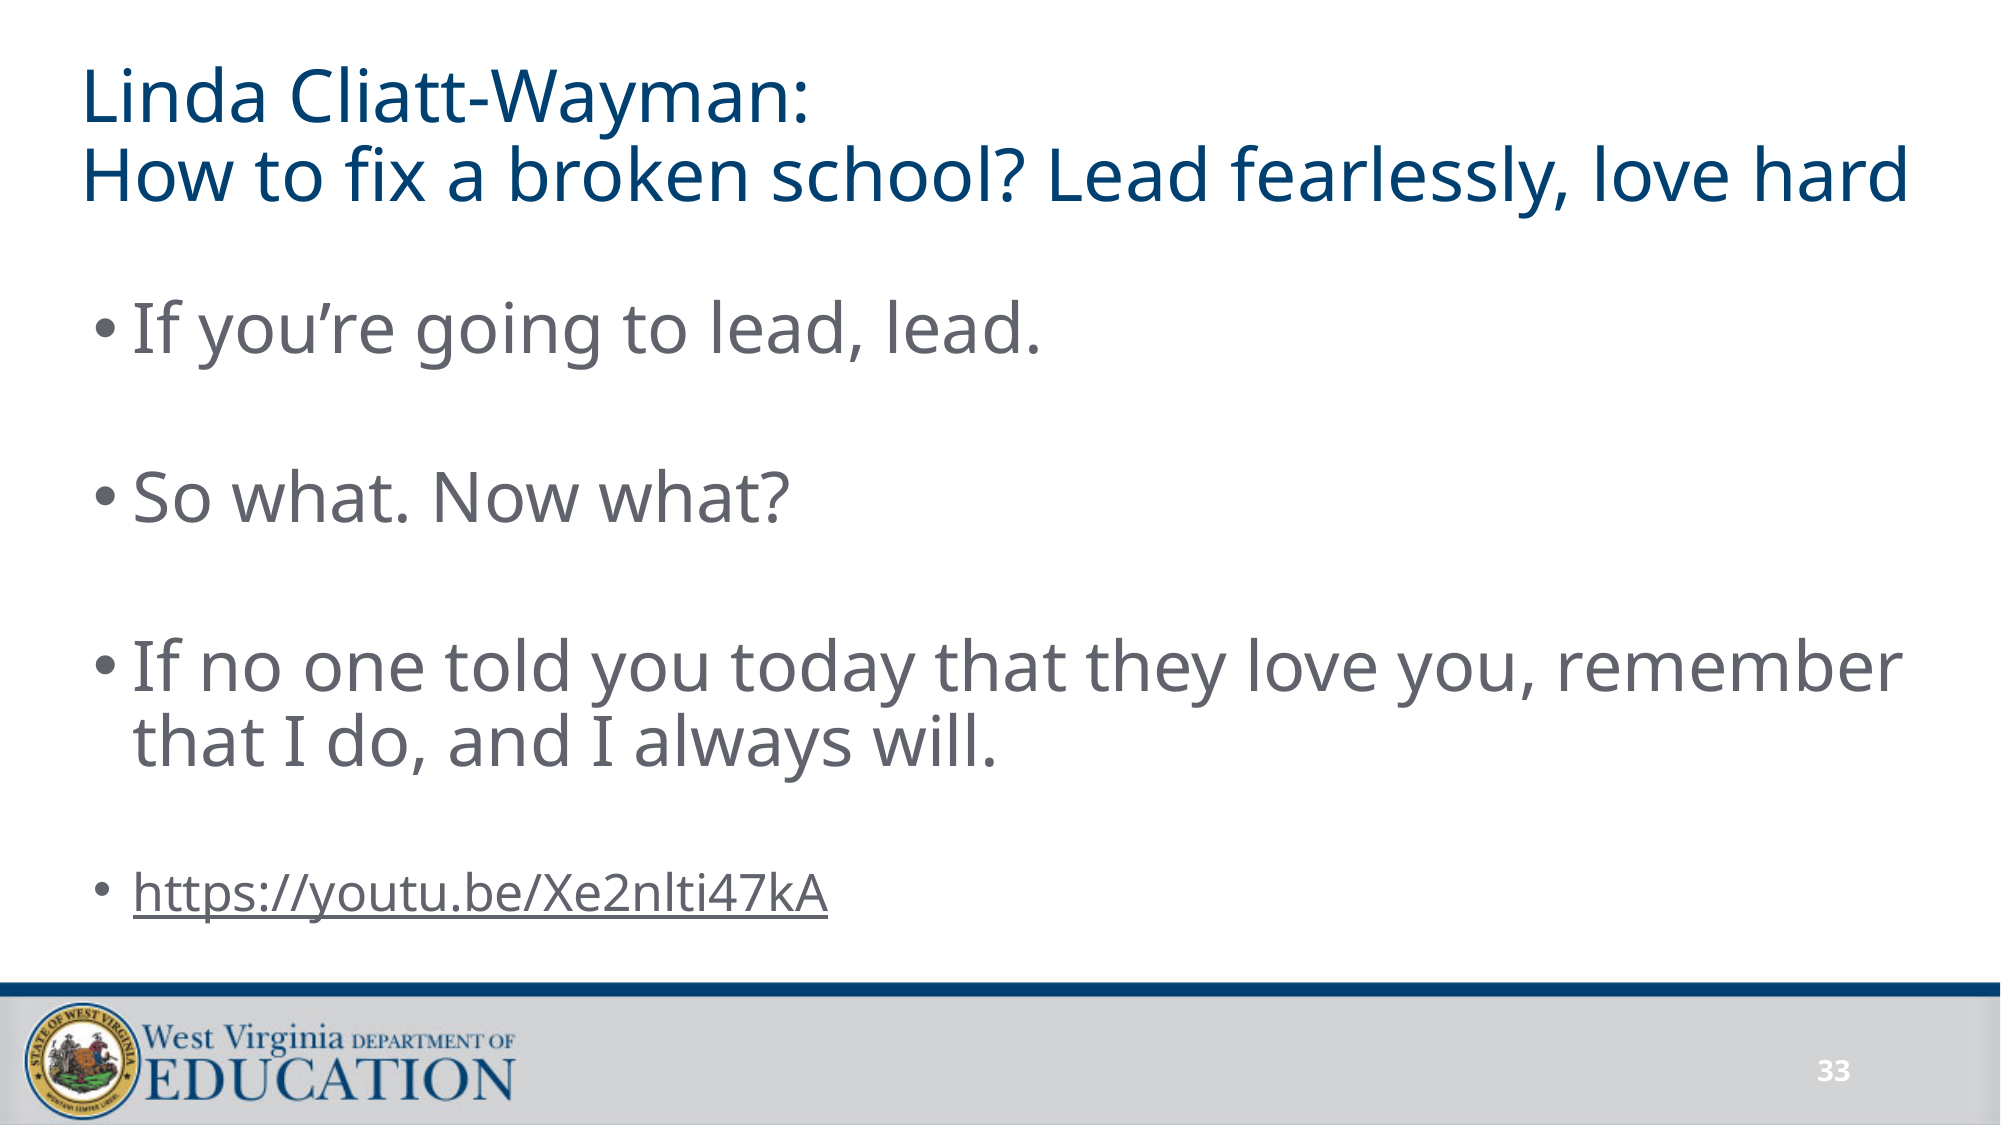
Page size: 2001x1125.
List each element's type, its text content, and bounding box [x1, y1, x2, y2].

slide_number 33 [1738, 1042, 1931, 1103]
list If you’re going to lead, lead. So what. Now what? If no one told you today that they love you, remember that I do, and I always will. https://youtu.be/Xe2nlti47kA [78, 285, 1944, 938]
picture [0, 0, 2001, 1125]
title Linda Cliatt-Wayman: How to fix a broken school? Lead fearlessly, love hard [65, 23, 1931, 254]
